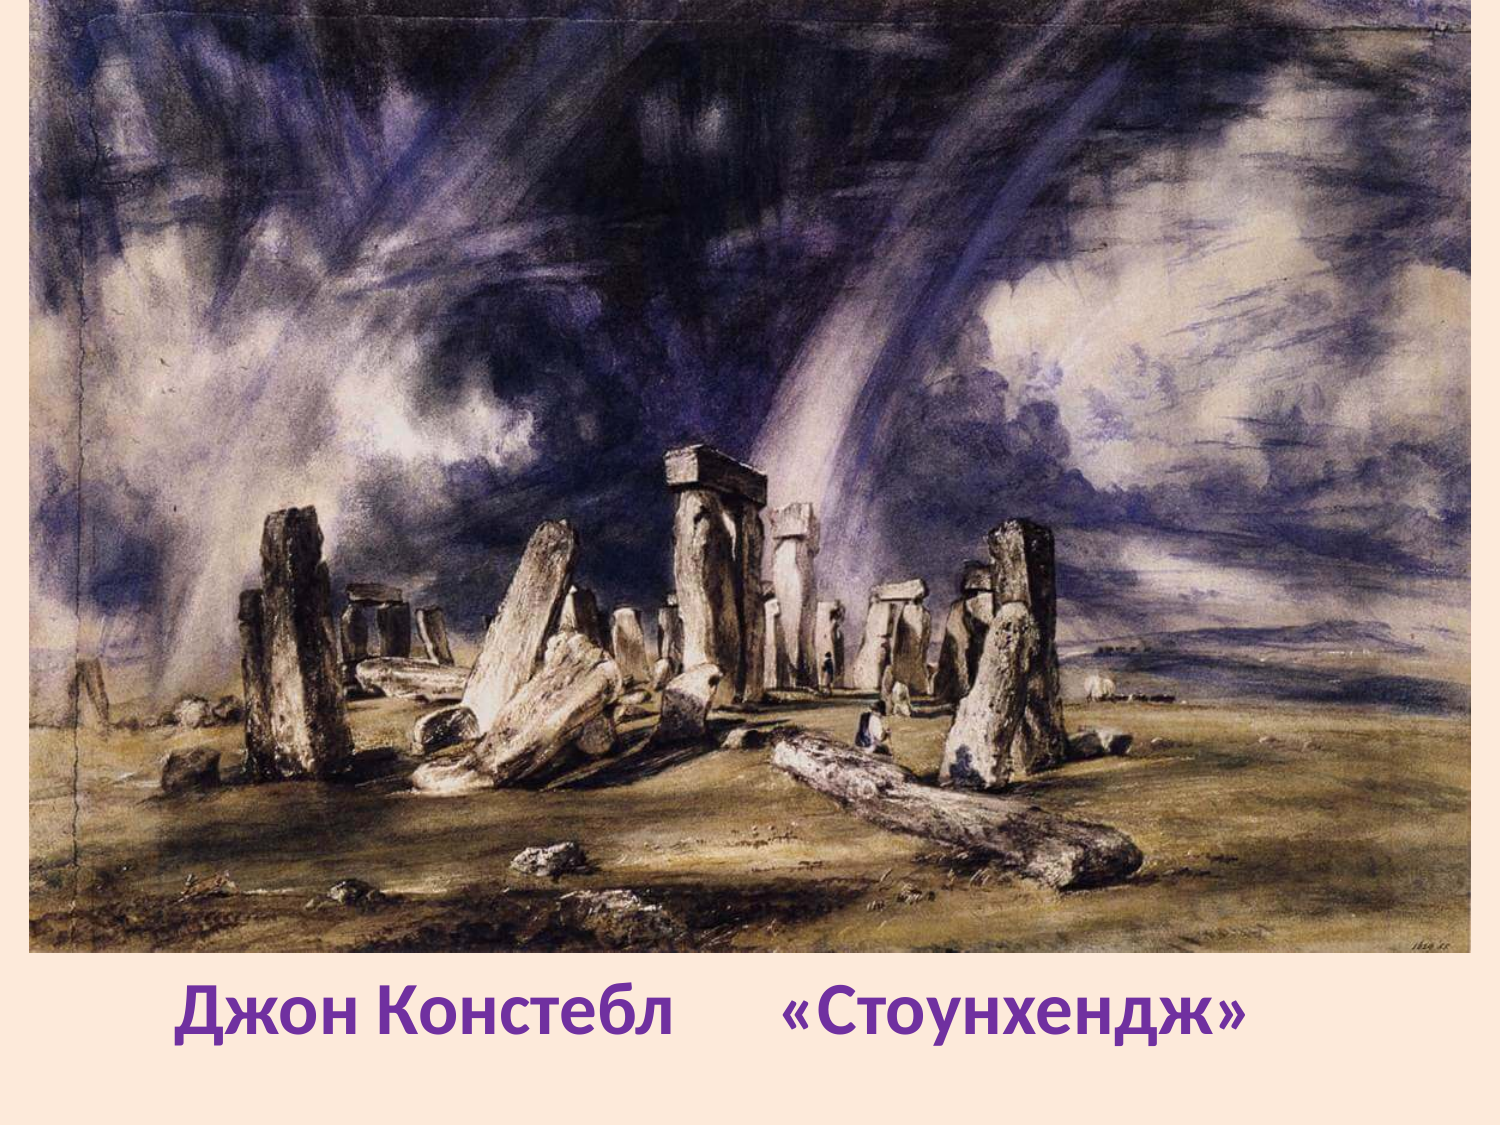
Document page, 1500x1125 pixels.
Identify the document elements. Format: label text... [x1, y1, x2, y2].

picture [29, 0, 1471, 953]
text_box Джон Констебл «Стоунхендж» [112, 961, 1317, 1125]
